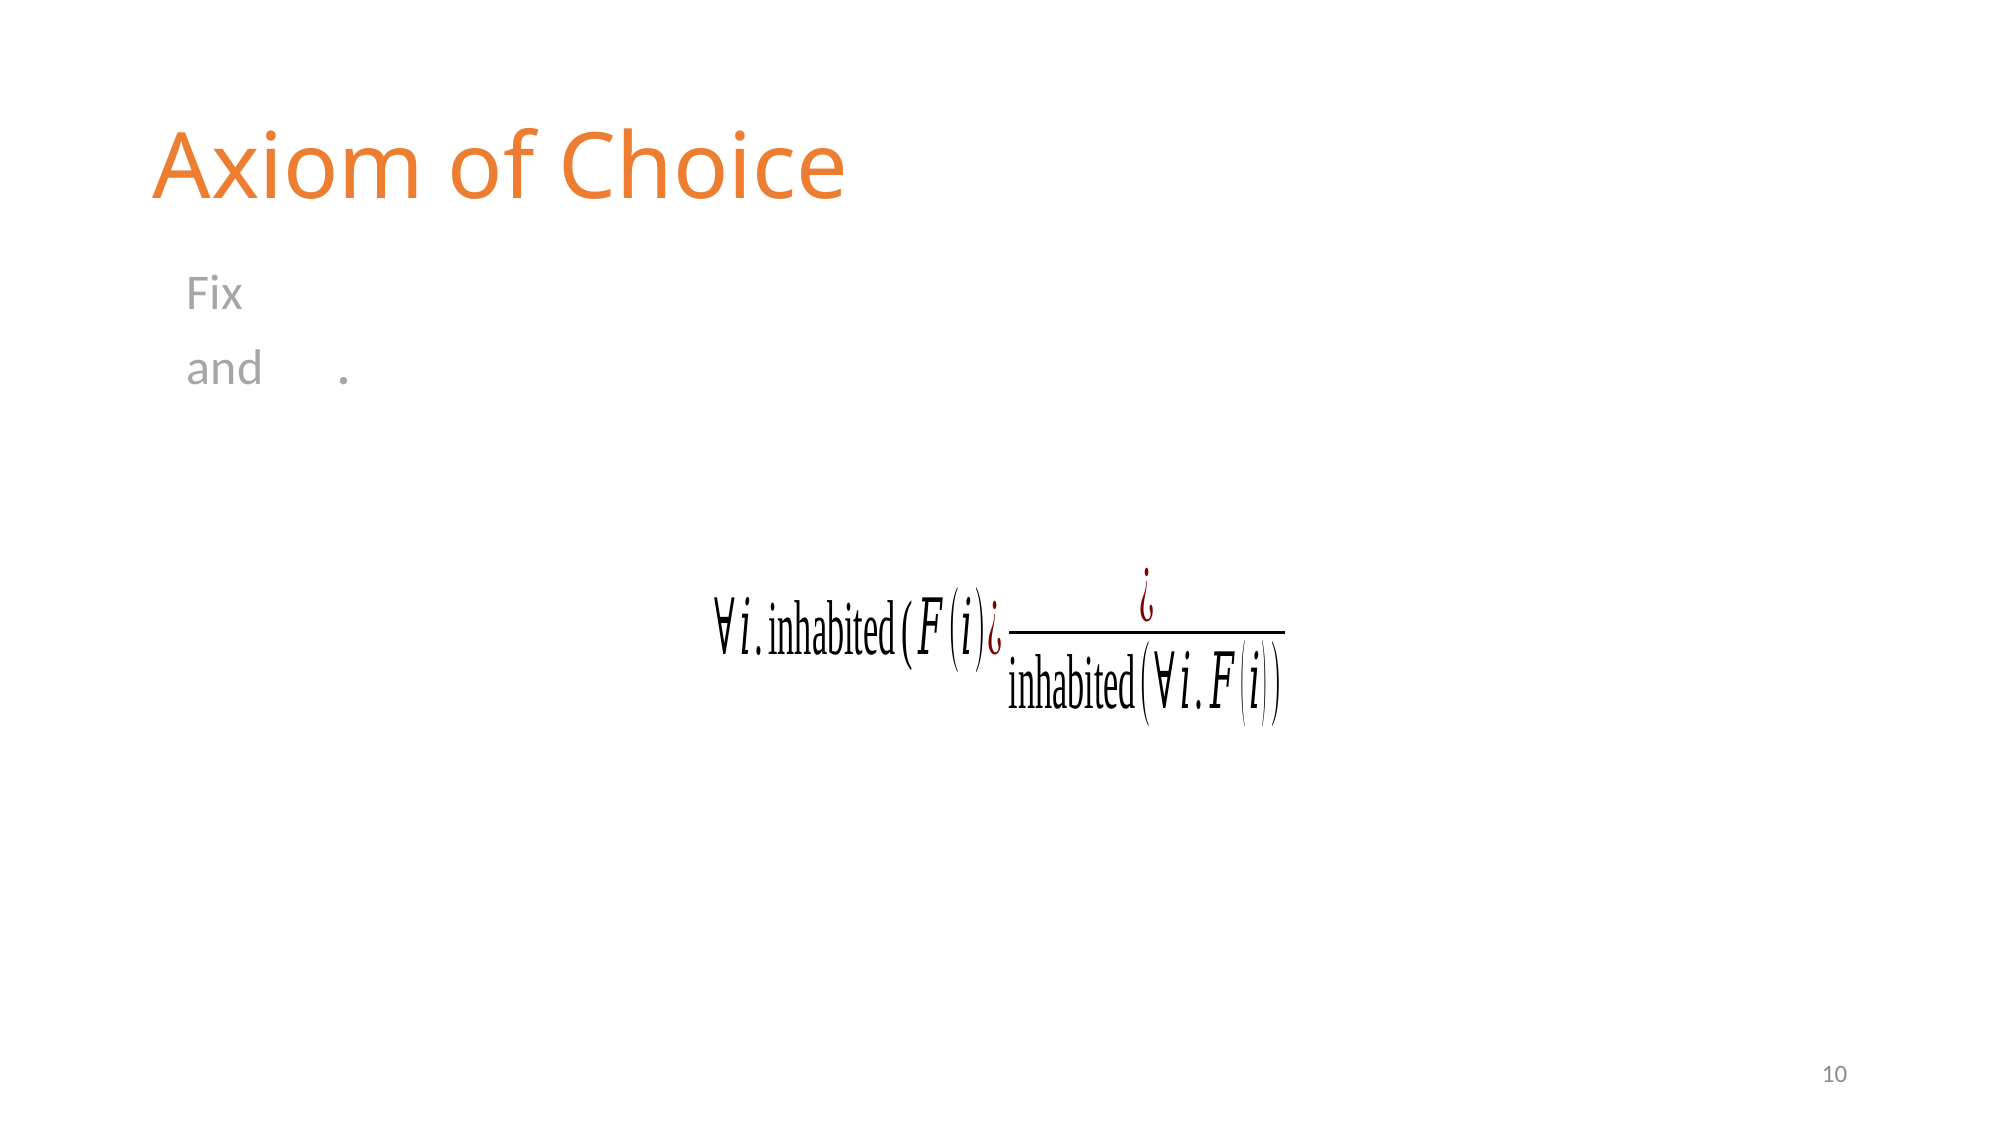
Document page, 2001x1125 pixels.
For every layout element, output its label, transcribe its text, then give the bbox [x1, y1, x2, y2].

title Axiom of Choice [137, 59, 1863, 278]
slide_number 10 [1412, 1042, 1863, 1103]
